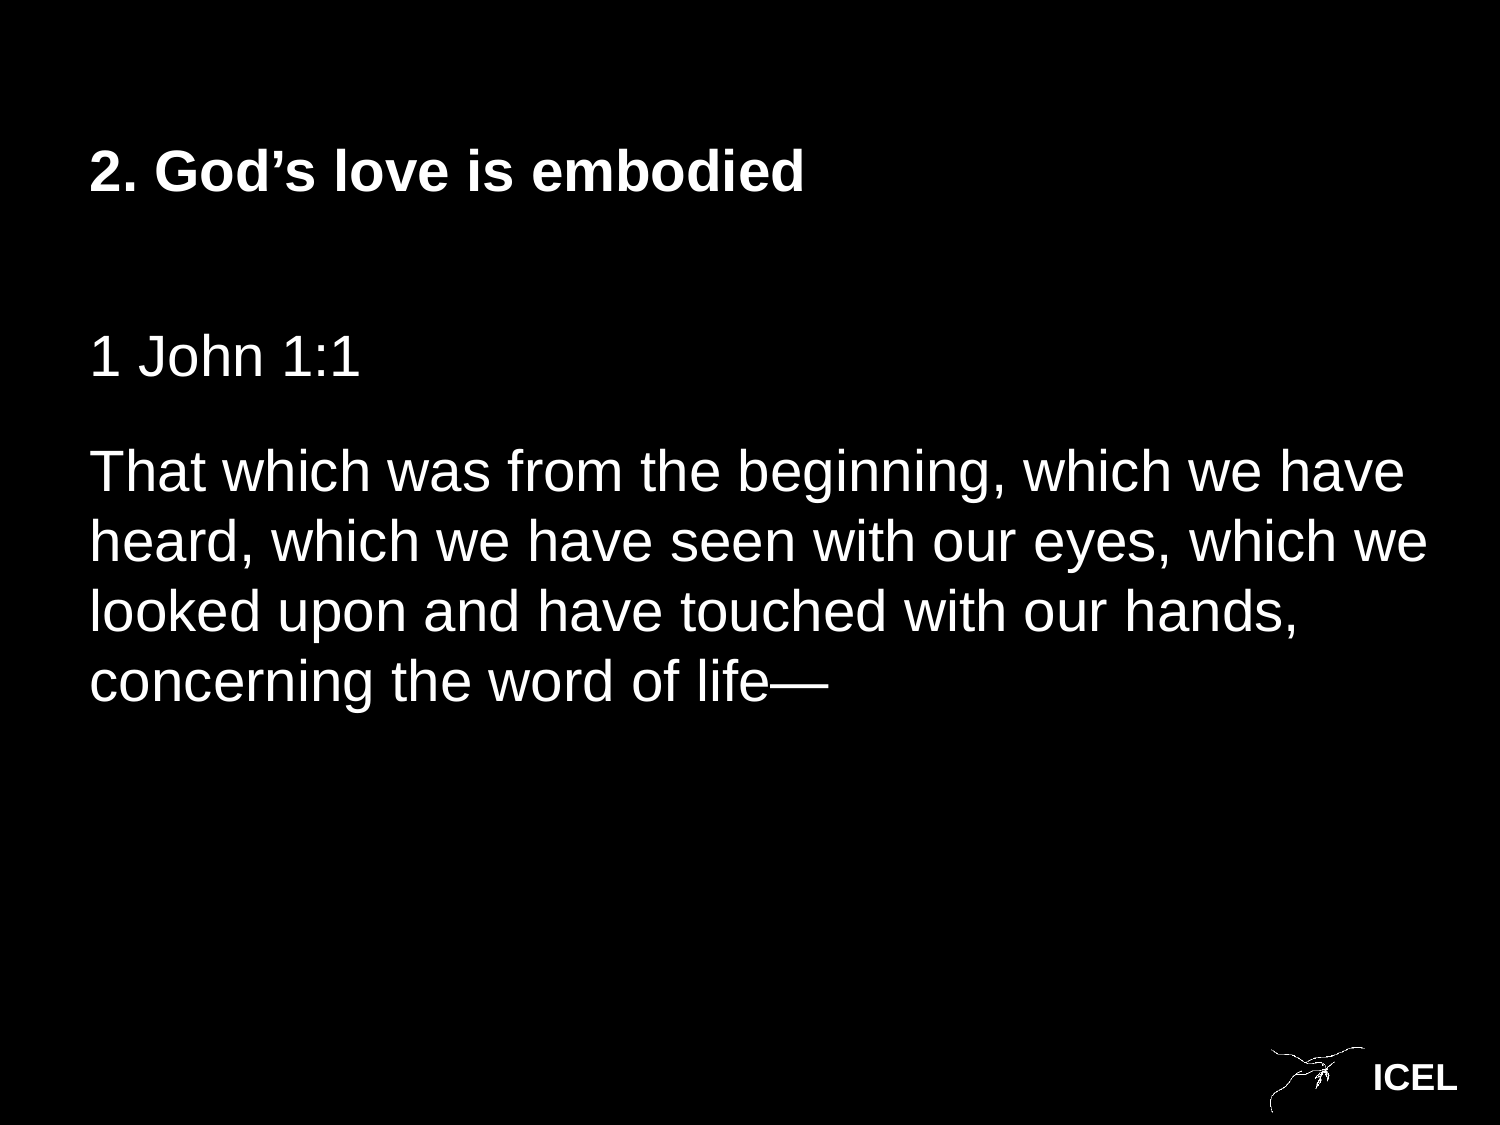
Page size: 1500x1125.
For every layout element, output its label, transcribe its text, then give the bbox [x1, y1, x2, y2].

picture [1269, 1046, 1365, 1113]
text_box 2. God’s love is embodied 1 John 1:1 That which was from the beginning, which we have heard, which we have seen with our eyes, which we looked upon and have touched with our hands, concerning the word of life— [74, 125, 1500, 1014]
